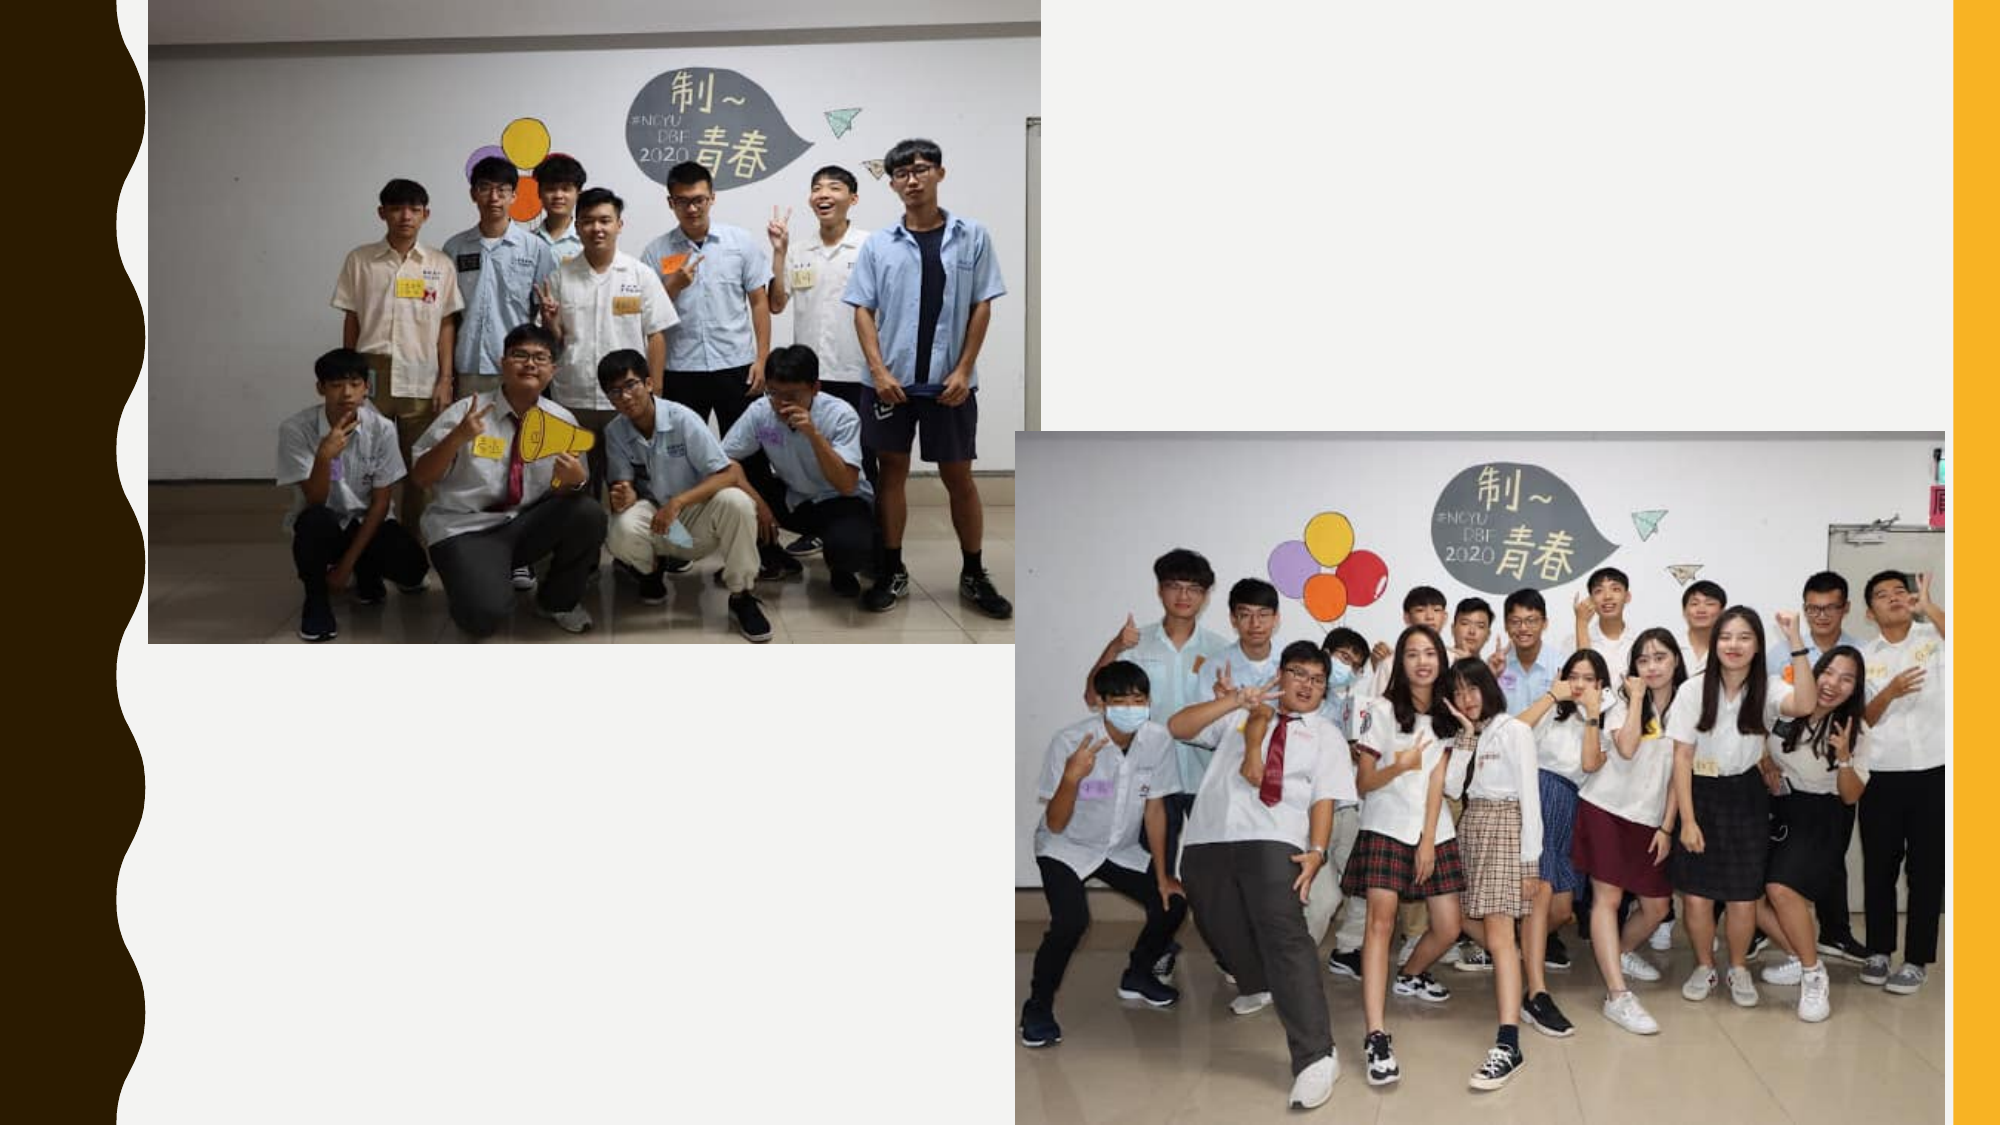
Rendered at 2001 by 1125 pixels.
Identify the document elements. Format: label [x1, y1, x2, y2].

picture [1015, 431, 1945, 1125]
list [148, 0, 1041, 644]
